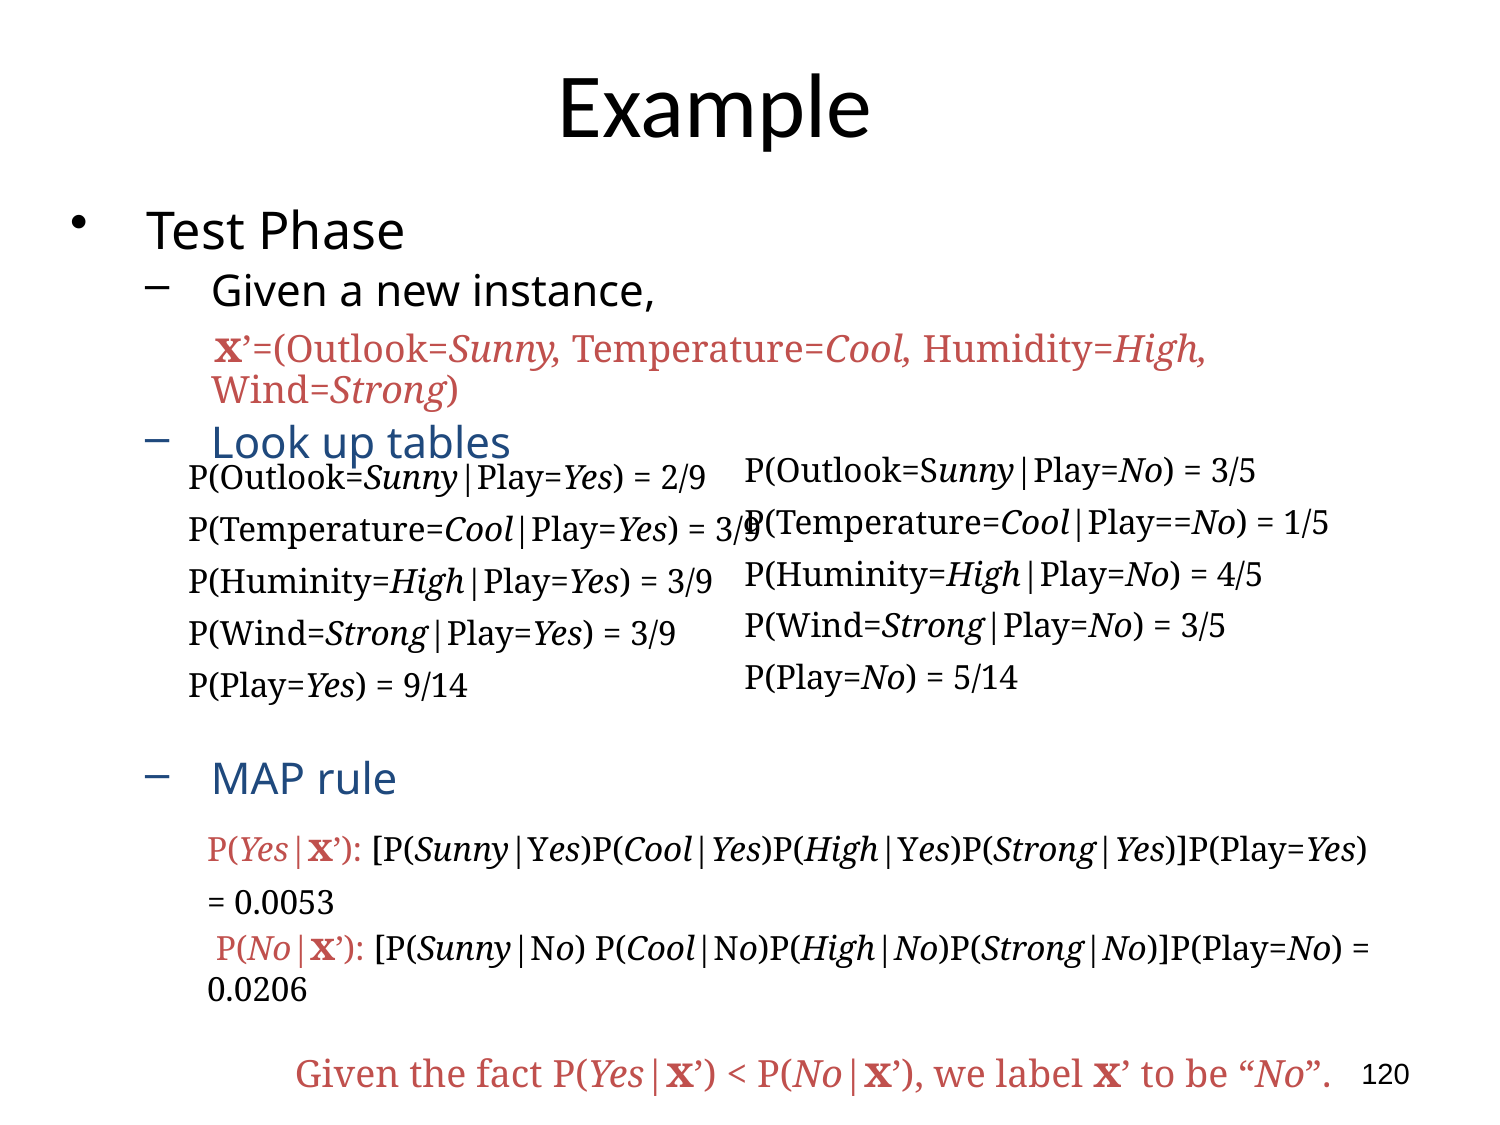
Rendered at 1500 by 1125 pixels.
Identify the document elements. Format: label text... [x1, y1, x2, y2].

text_box P(Outlook=Sunny|Play=No) = 3/5 P(Temperature=Cool|Play==No) = 1/5 P(Huminity=High|Play=No) = 4/5 P(Wind=Strong|Play=No) = 3/5 P(Play=No) = 5/14 [731, 430, 1344, 703]
text_box P(Outlook=Sunny|Play=Yes) = 2/9 P(Temperature=Cool|Play=Yes) = 3/9 P(Huminity=High|Play=Yes) = 3/9 P(Wind=Strong|Play=Yes) = 3/9 P(Play=Yes) = 9/14 [174, 437, 775, 711]
text_box P(Yes|x’): [P(Sunny|Yes)P(Cool|Yes)P(High|Yes)P(Strong|Yes)]P(Play=Yes) = 0.0053 P(No|x’): [P(Sunny|No) P(Cool|No)P(High|No)P(Strong|No)]P(Play=No) = 0.0206 Given the fact P(Yes|x’) < P(No|x’), we label x’ to be “No”. [194, 800, 1392, 1125]
slide_number 120 [1392, 1042, 1425, 1103]
title Example [65, 7, 1500, 195]
text_box Test Phase Given a new instance, x’=(Outlook=Sunny, Temperature=Cool, Humidity=High, Wind=Strong) Look up tables MAP rule [55, 177, 1477, 1039]
